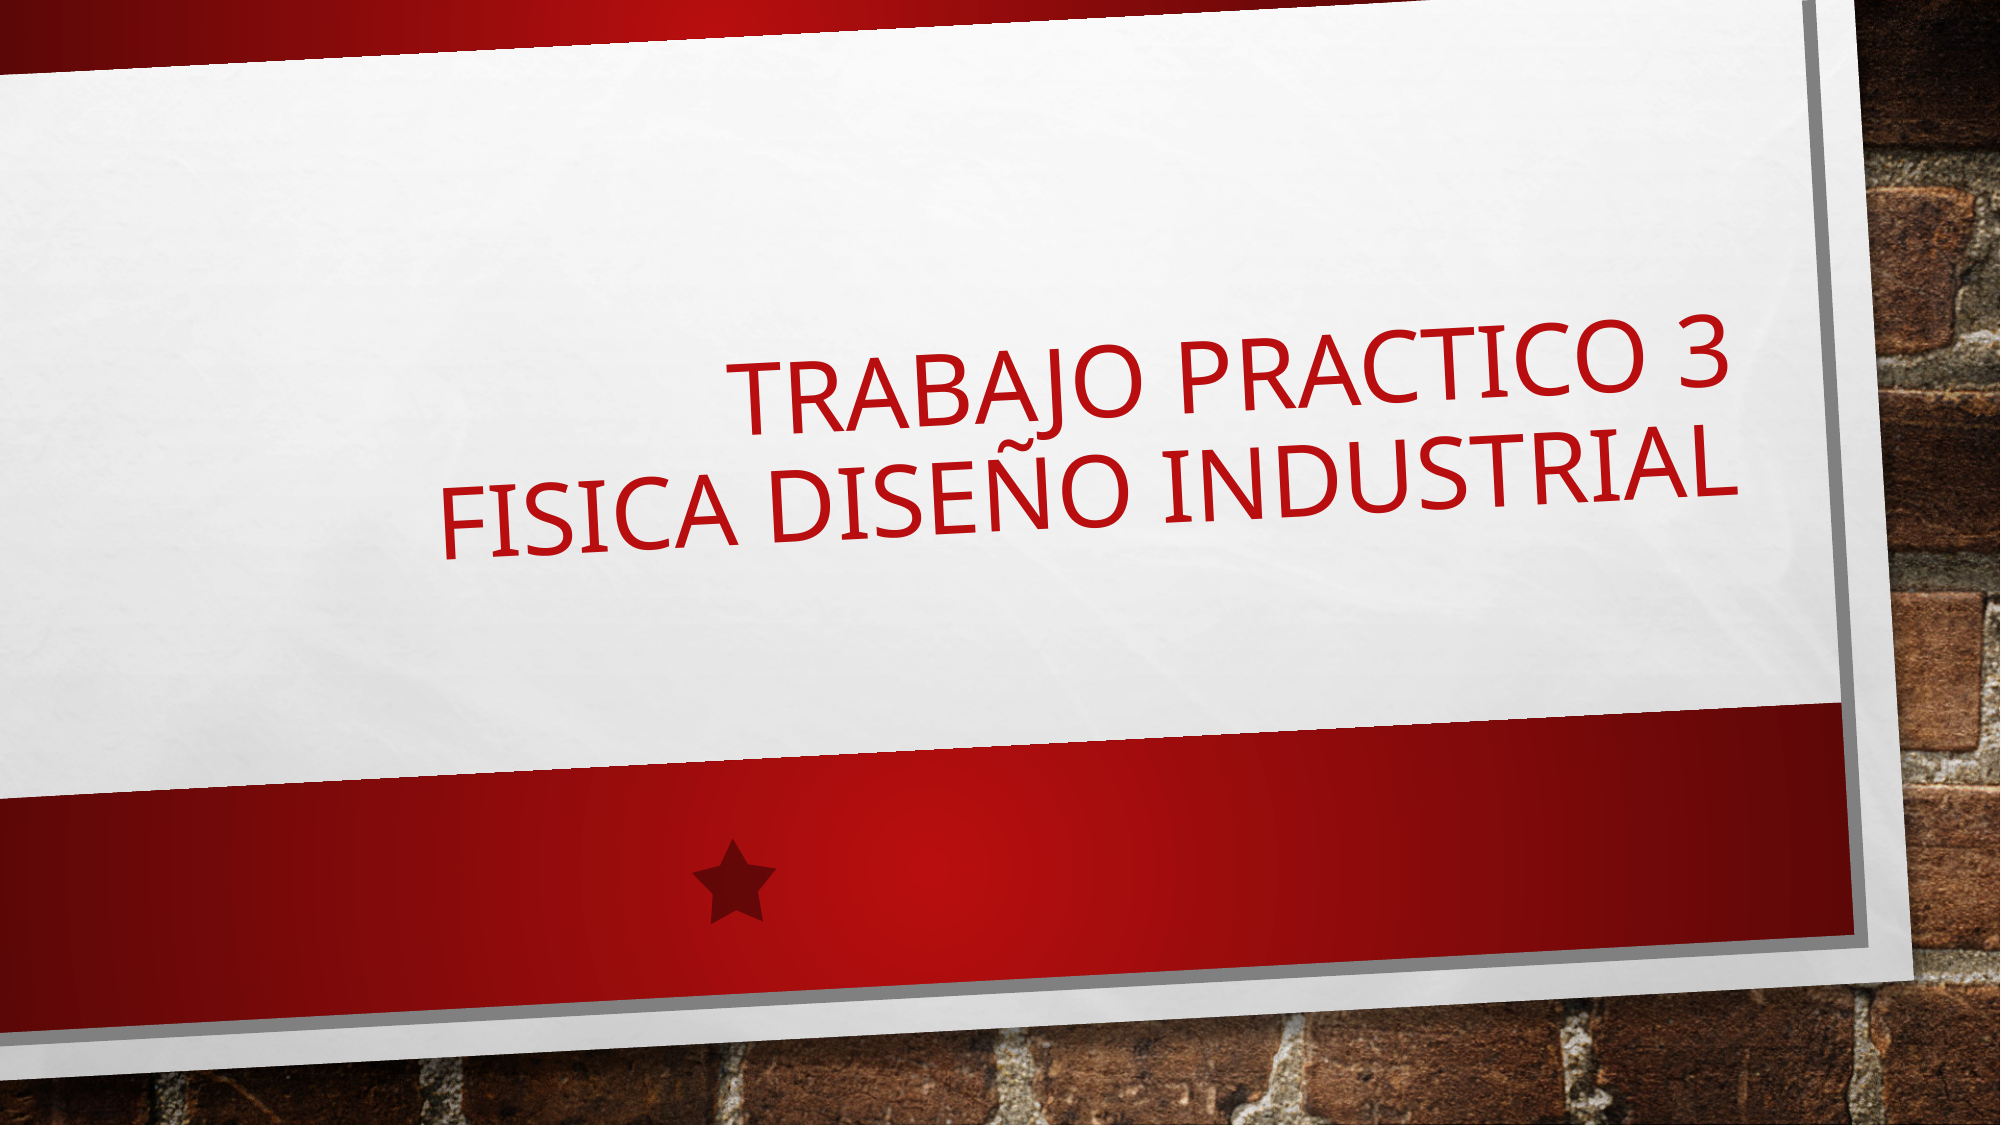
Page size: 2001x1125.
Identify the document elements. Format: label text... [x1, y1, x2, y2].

picture [0, 0, 2000, 1125]
title TRABAJO PRACTICO 3 FISICA DISEÑO INDUSTRIAL [135, 67, 1758, 605]
